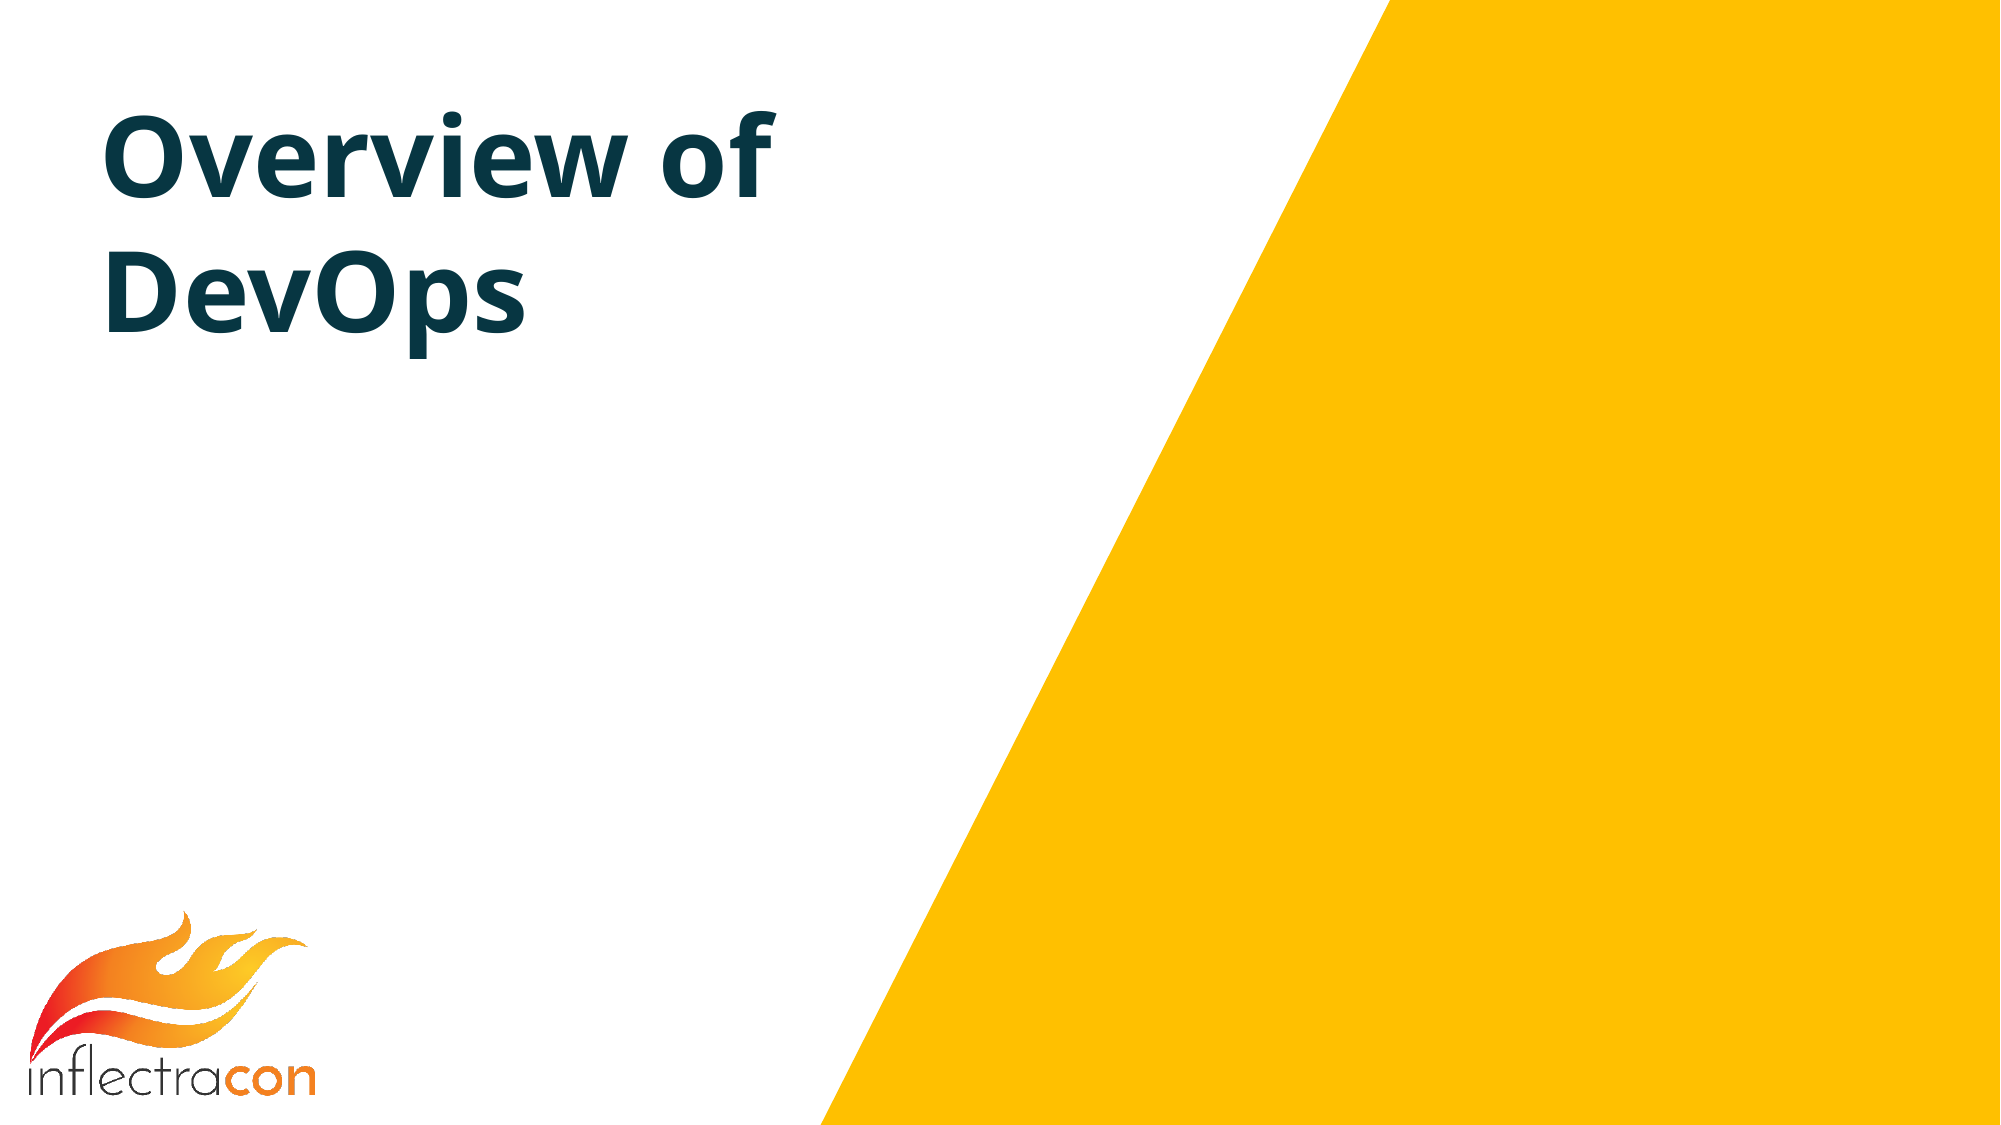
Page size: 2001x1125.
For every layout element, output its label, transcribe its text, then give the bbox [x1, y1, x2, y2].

picture [19, 888, 325, 1112]
title Overview of DevOps [85, 77, 968, 462]
